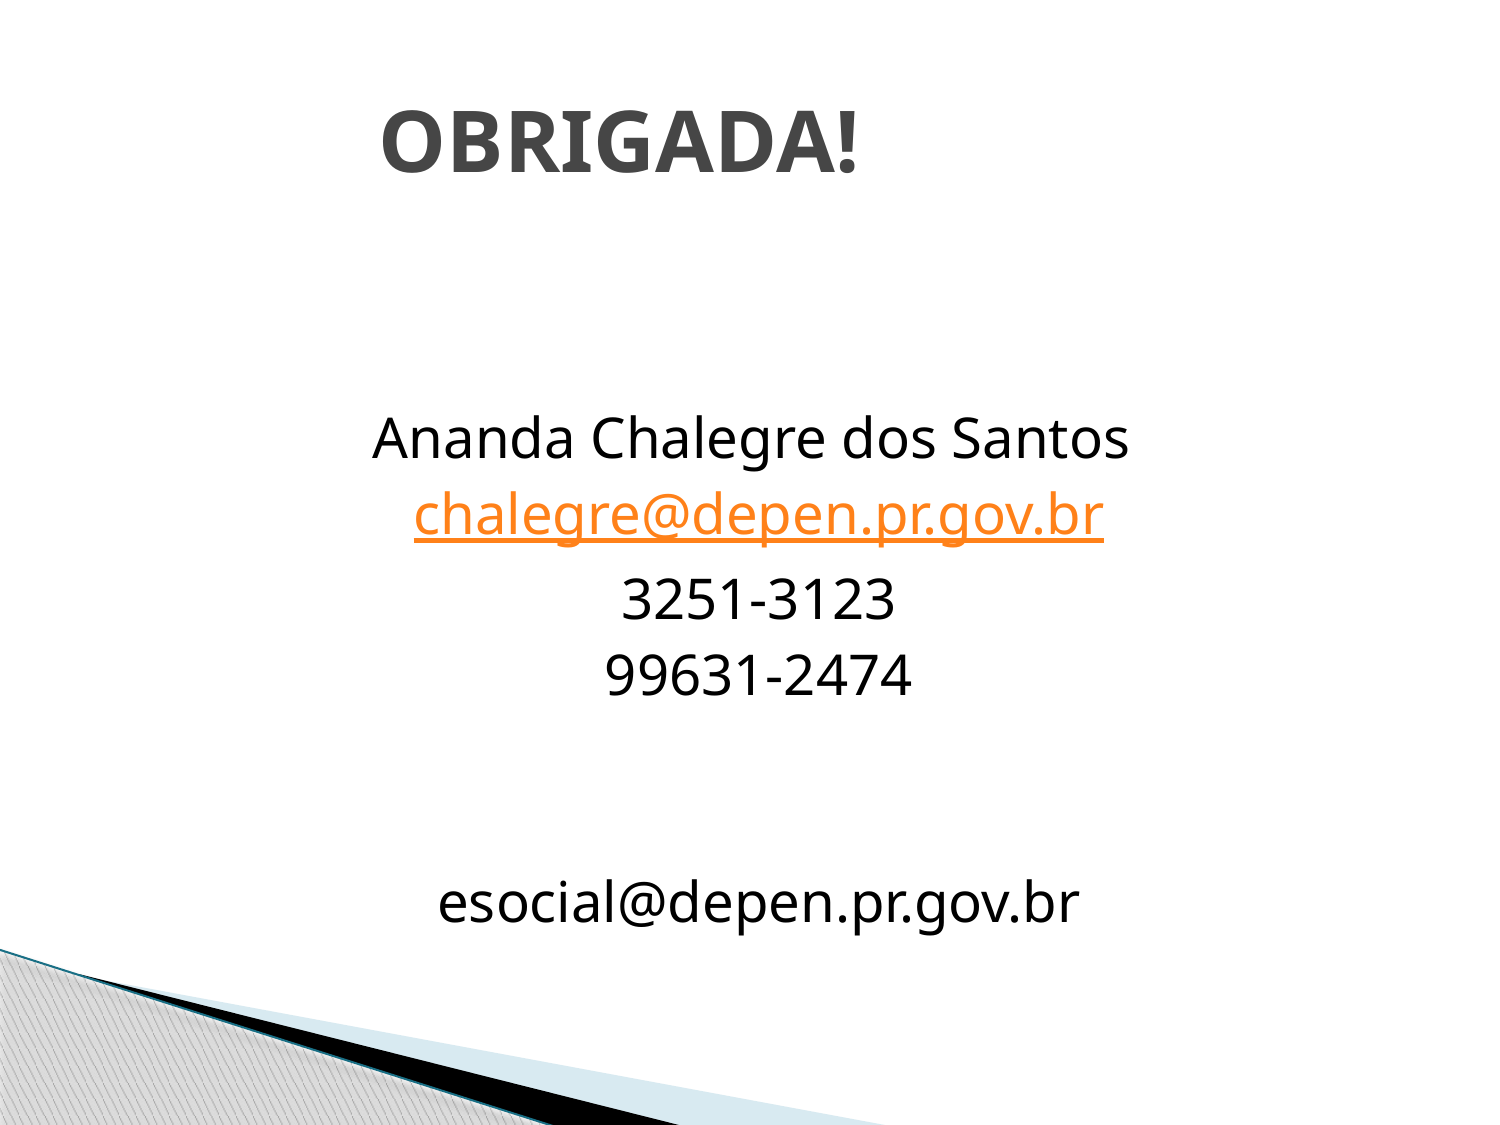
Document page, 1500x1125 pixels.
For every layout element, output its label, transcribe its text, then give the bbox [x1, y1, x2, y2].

list Ananda Chalegre dos Santos chalegre@depen.pr.gov.br 3251-3123 99631-2474 esocial@depen.pr.gov.br [75, 243, 1425, 986]
title OBRIGADA! [75, 45, 1425, 233]
